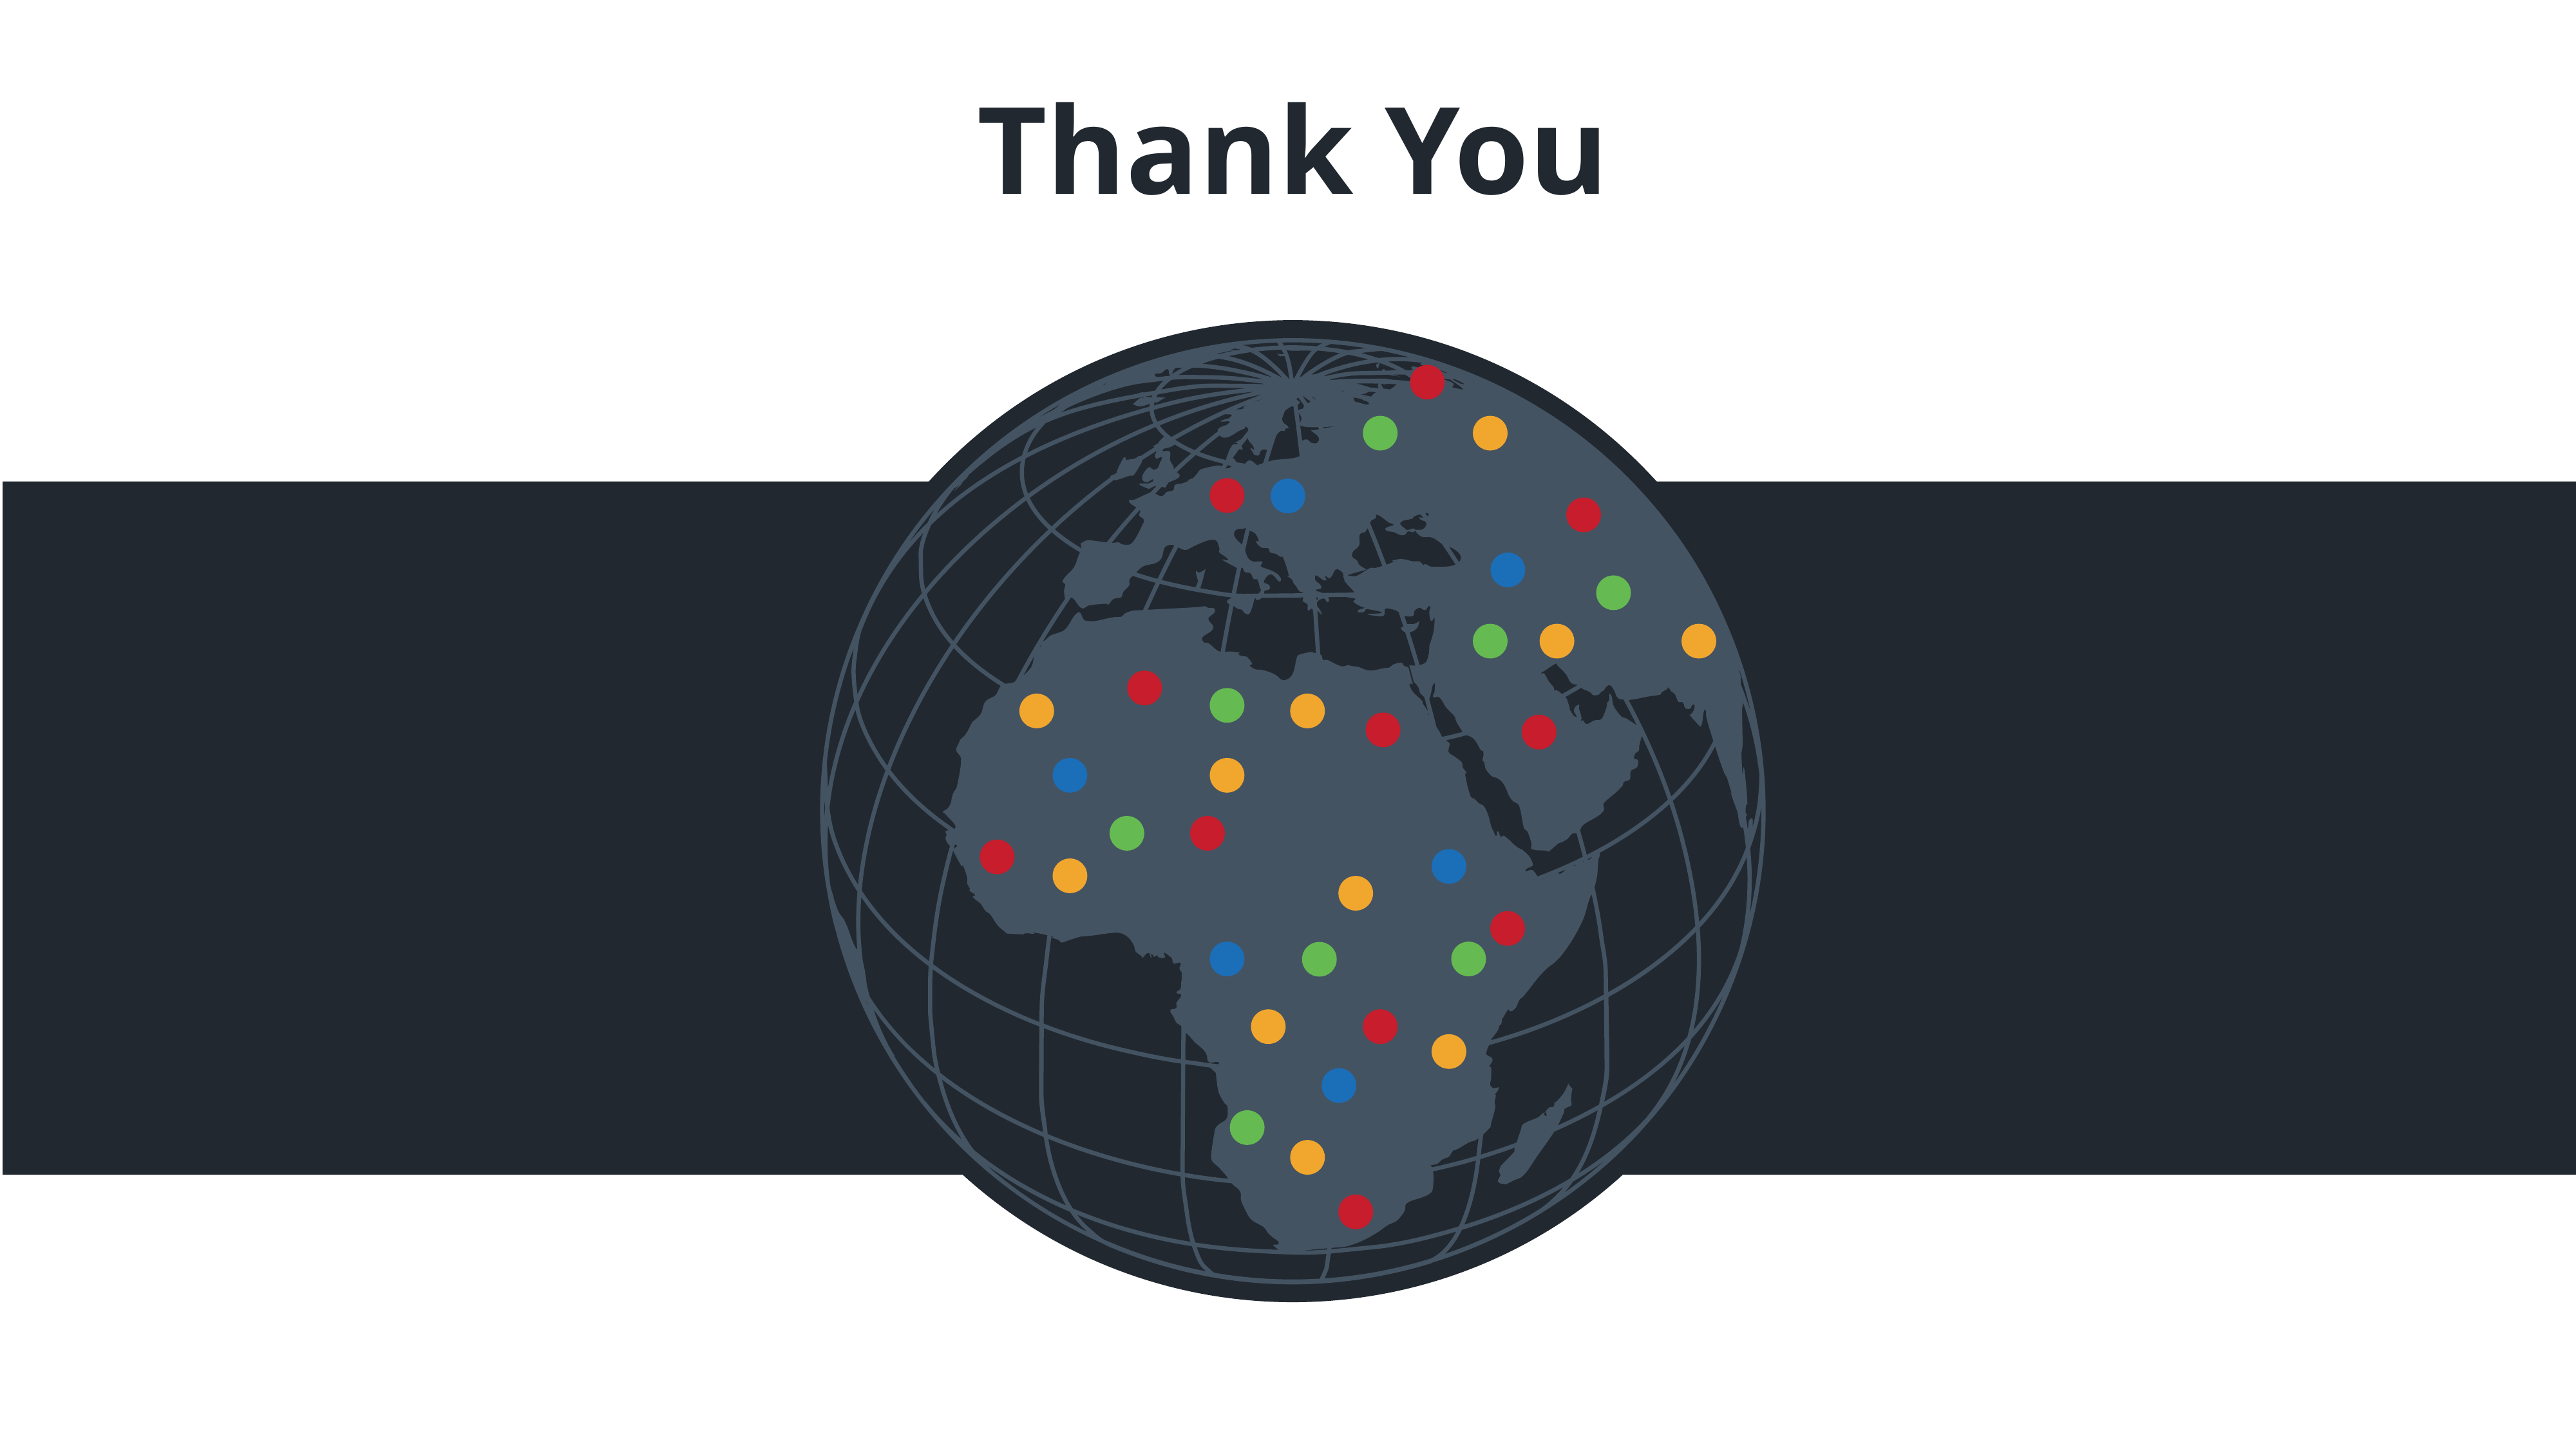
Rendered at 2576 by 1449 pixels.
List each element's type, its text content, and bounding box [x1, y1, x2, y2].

text_box [3, 481, 798, 1175]
text_box [1789, 481, 2576, 1175]
title Thank You [214, 73, 2372, 231]
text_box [801, 319, 1785, 1303]
